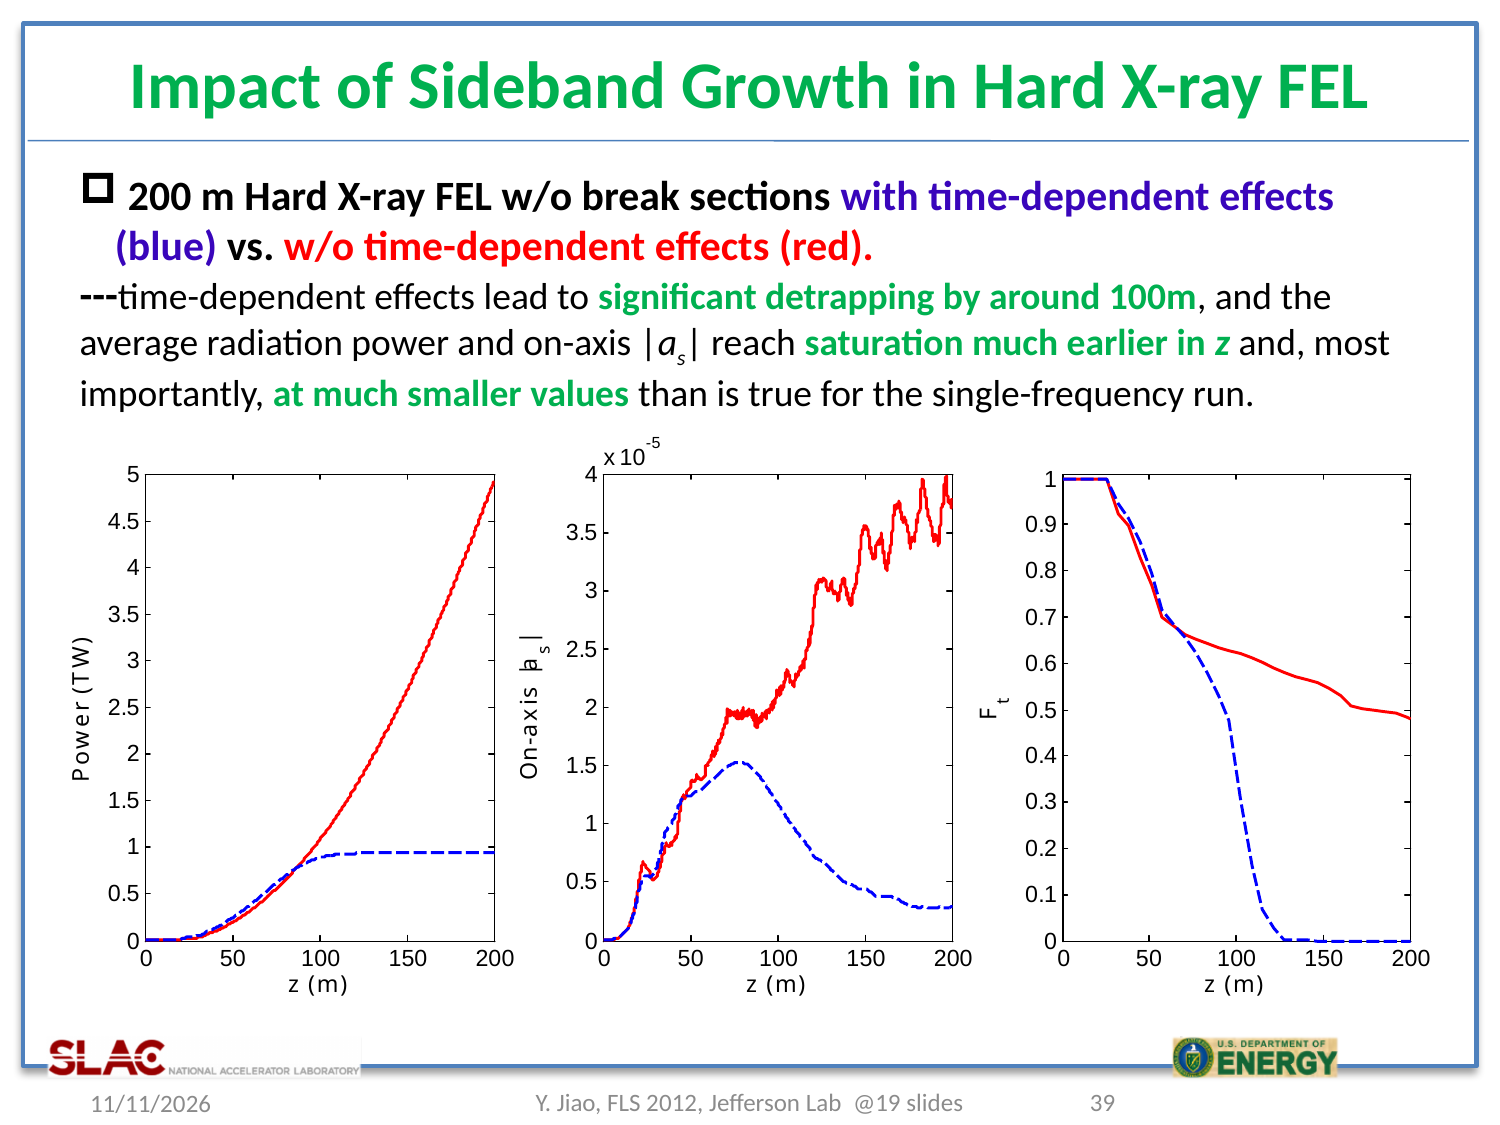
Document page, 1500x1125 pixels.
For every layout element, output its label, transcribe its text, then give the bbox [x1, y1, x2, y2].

footer Y. Jiao, FLS 2012, Jefferson Lab @19 slides [512, 1078, 988, 1125]
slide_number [75, 1078, 425, 1125]
picture [48, 1039, 360, 1076]
slide_number 39 [1074, 1078, 1425, 1125]
title Impact of Sideband Growth in Hard X-ray FEL [46, 34, 1454, 130]
text_box 200 m Hard X-ray FEL w/o break sections with time-dependent effects (blue) vs. w/o time-dependent effects (red). ---time-dependent effects lead to significant detrapping by around 100m, and the average radiation power and on-axis |as| reach saturation much earlier in z and, most importantly, at much smaller values than is true for the single-frequency run. [64, 160, 1459, 422]
picture [1174, 1039, 1336, 1076]
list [46, 432, 1454, 1005]
